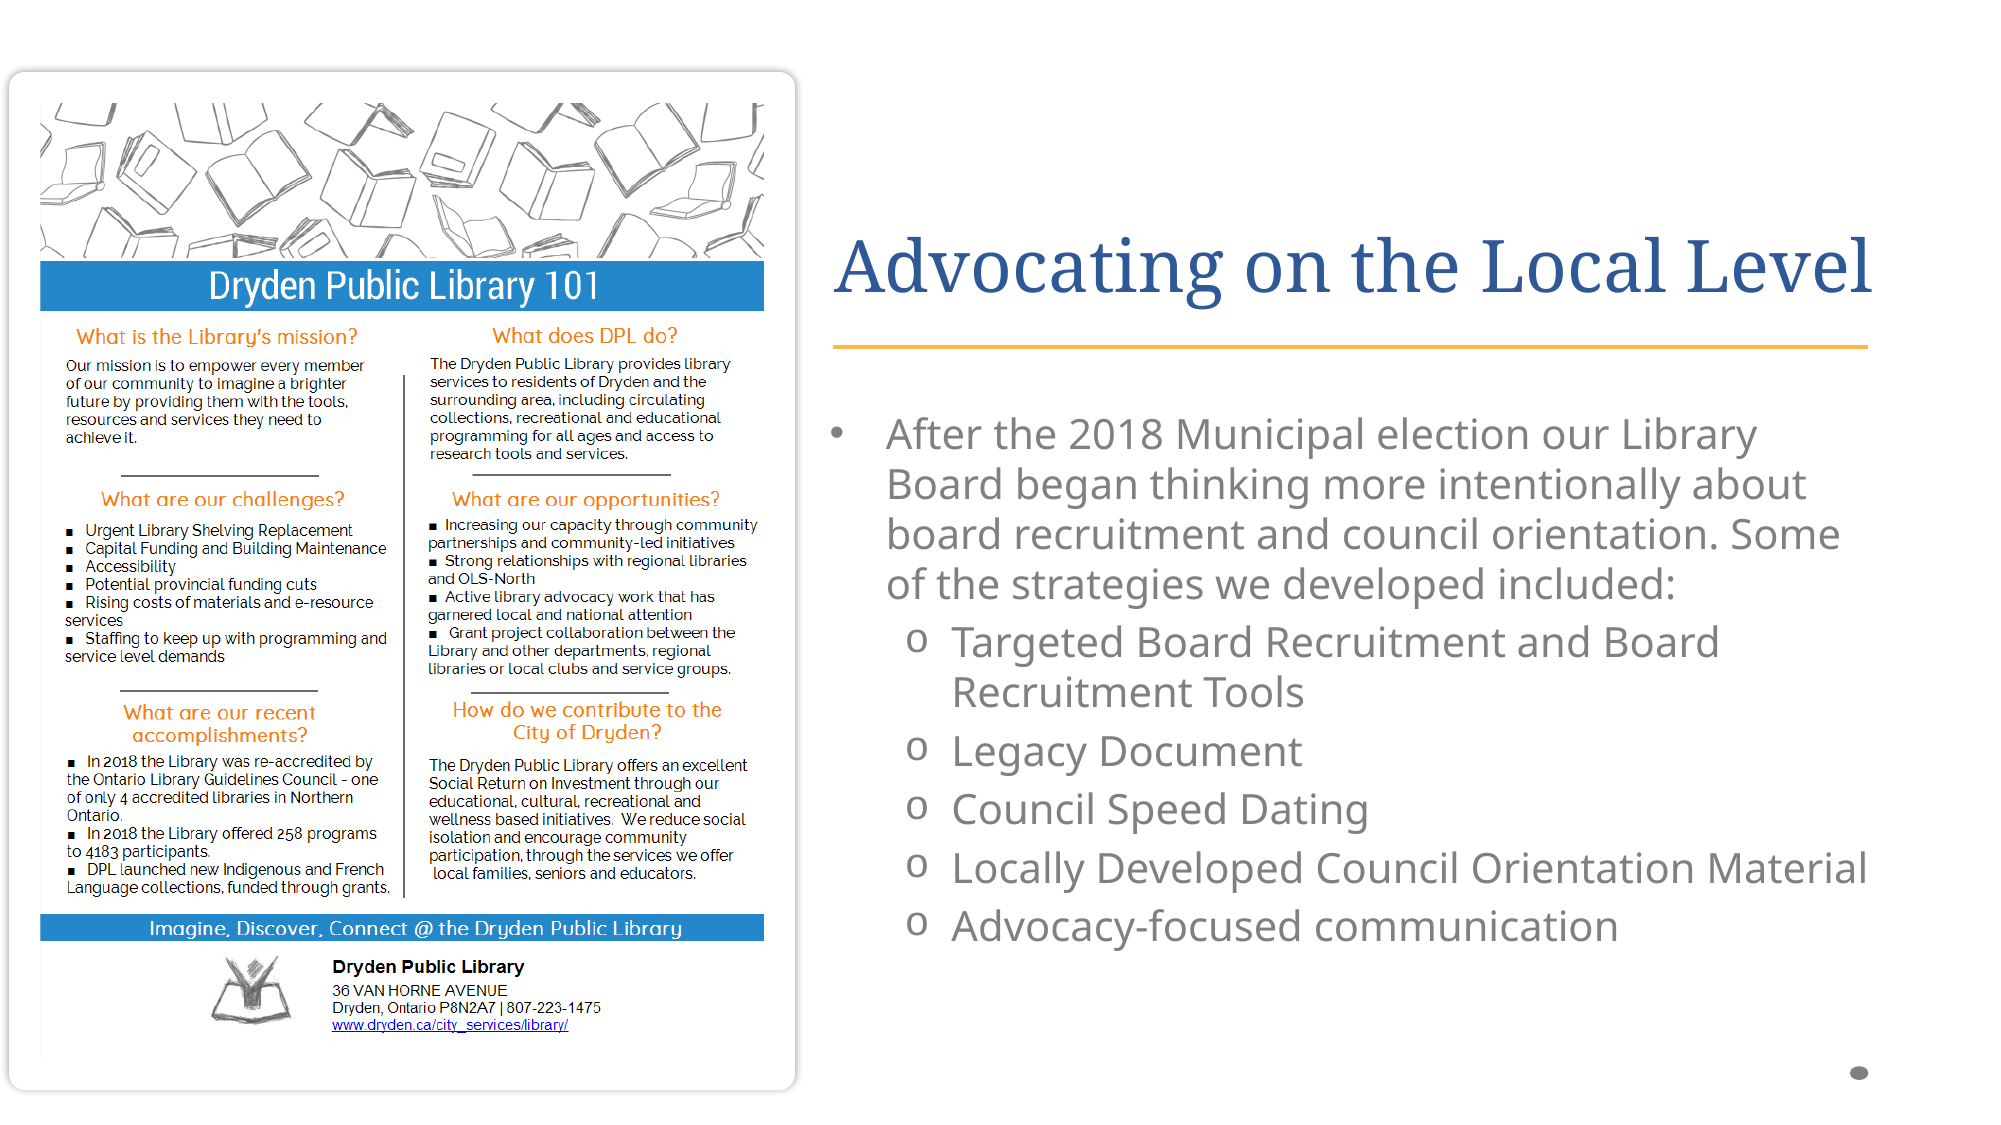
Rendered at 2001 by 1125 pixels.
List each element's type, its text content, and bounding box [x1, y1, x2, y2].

picture [39, 102, 764, 1059]
title Advocating on the Local Level [814, 103, 1895, 315]
list After the 2018 Municipal election our Library Board began thinking more intentionally about board recruitment and council orientation. Some of the strategies we developed included: Targeted Board Recruitment and Board Recruitment Tools Legacy Document Council Speed Dating Locally Developed Council Orientation Material Advocacy-focused communication [814, 399, 1895, 1021]
